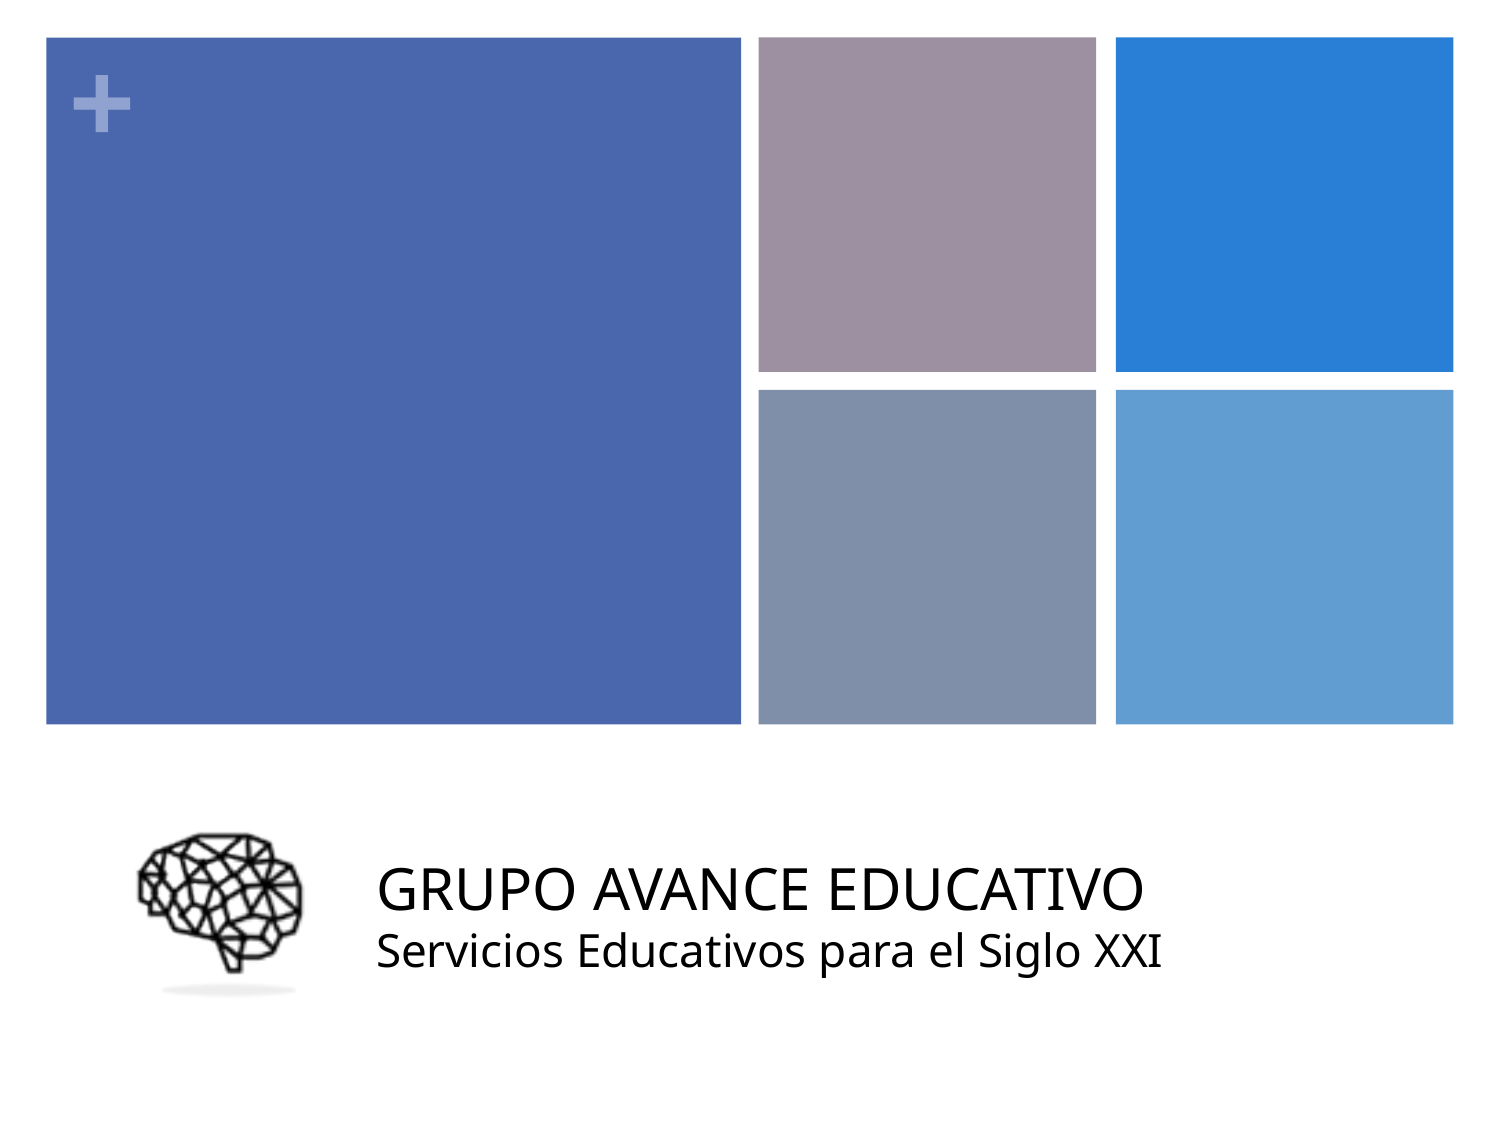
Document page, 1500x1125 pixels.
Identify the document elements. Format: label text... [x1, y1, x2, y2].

picture [111, 821, 321, 1007]
text_box Grupo avance educativo Servicios Educativos para el Siglo XXI [361, 822, 1298, 1007]
